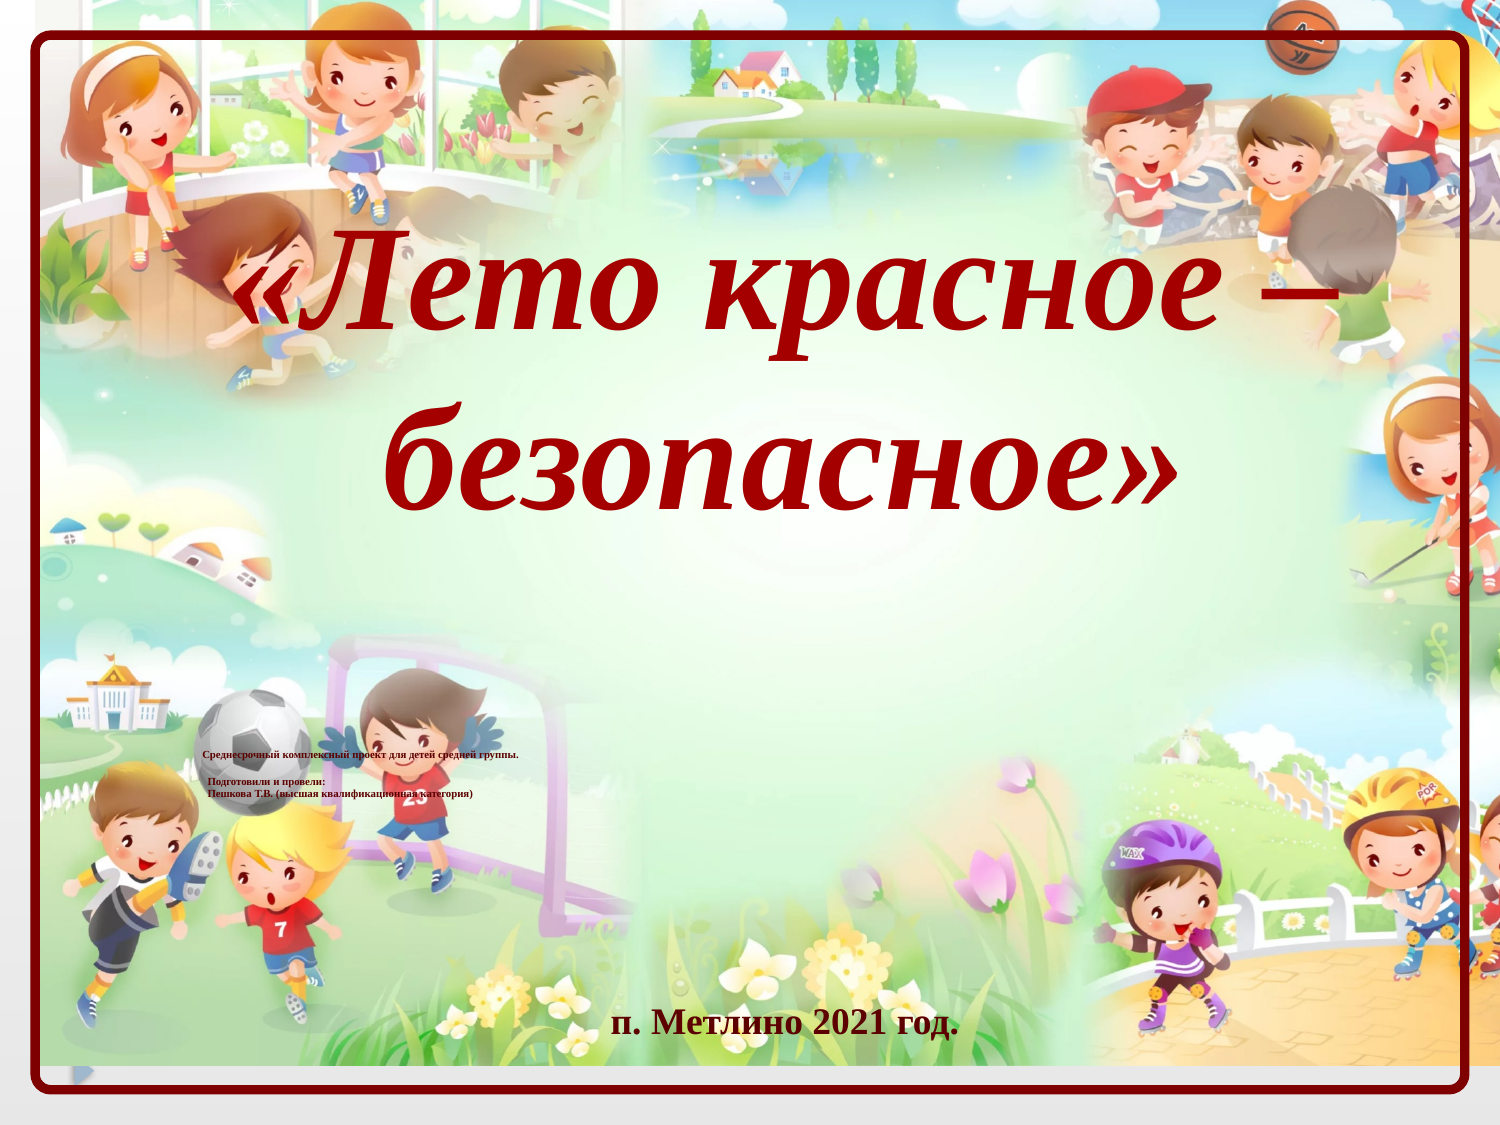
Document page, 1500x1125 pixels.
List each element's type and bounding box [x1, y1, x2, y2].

text_box [32, 1072, 1467, 1092]
picture [34, 0, 1500, 1067]
